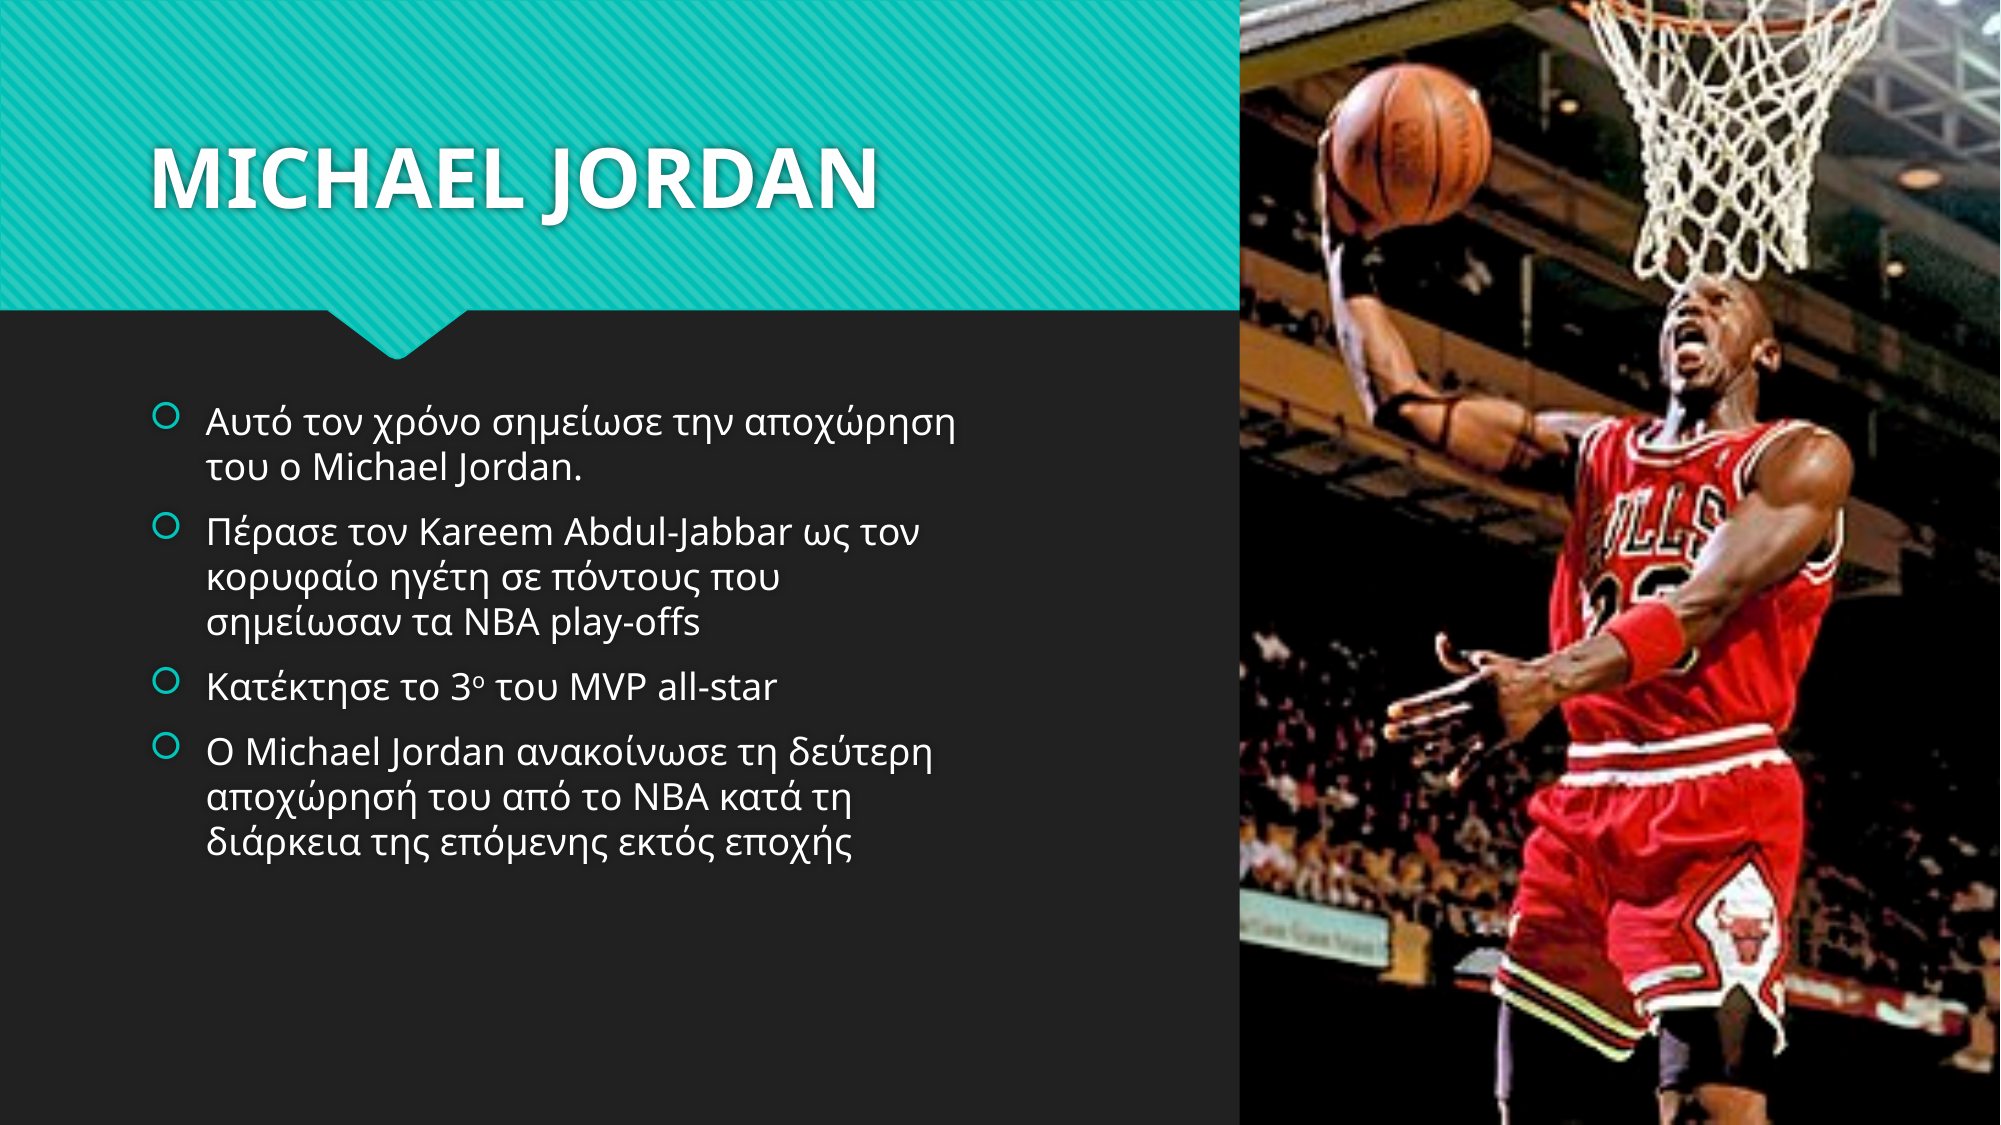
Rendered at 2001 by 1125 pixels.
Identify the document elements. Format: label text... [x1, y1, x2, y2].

title MICHAEL JORDAN [132, 73, 1239, 233]
picture [1239, 0, 2000, 1125]
list Αυτό τον χρόνο σημείωσε την αποχώρηση του ο Michael Jordan. Πέρασε τον Kareem Abdul-Jabbar ως τον κορυφαίο ηγέτη σε πόντους που σημείωσαν τα NBA play-offs Κατέκτησε το 3ο του MVP all-star O Michael Jordan ανακοίνωσε τη δεύτερη αποχώρησή του από το NBA κατά τη διάρκεια της επόμενης εκτός εποχής [134, 364, 1000, 962]
